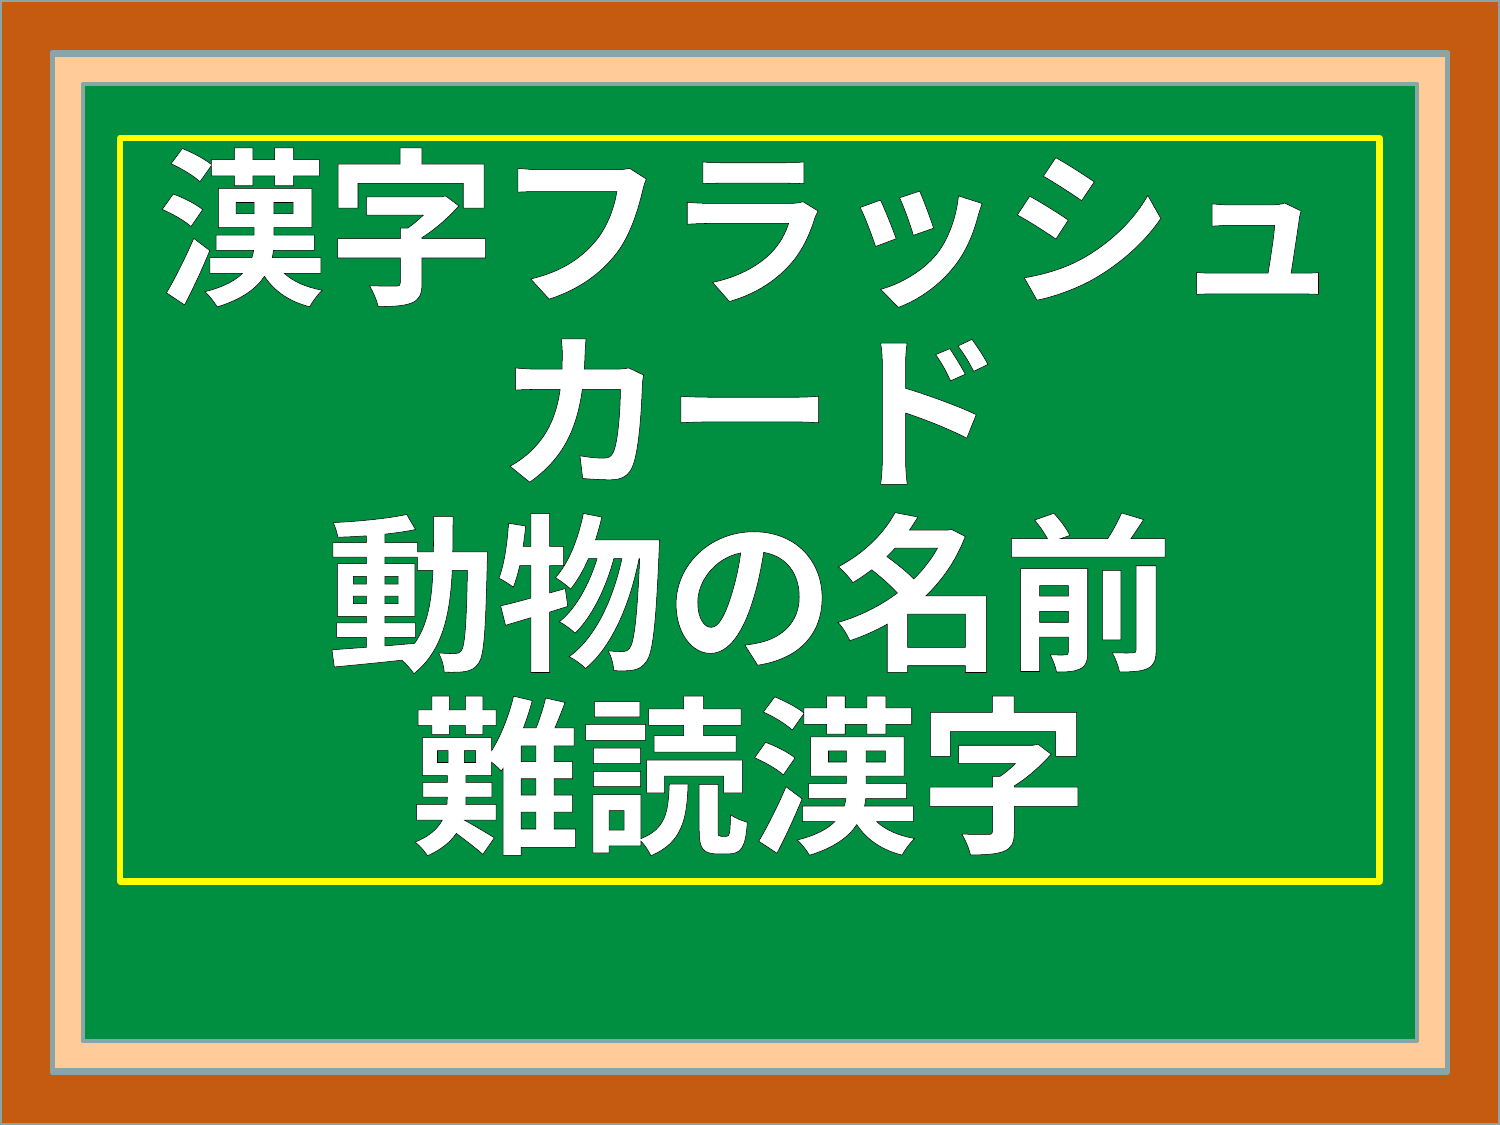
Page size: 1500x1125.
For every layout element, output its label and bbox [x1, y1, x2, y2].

text_box [0, 0, 1500, 1125]
